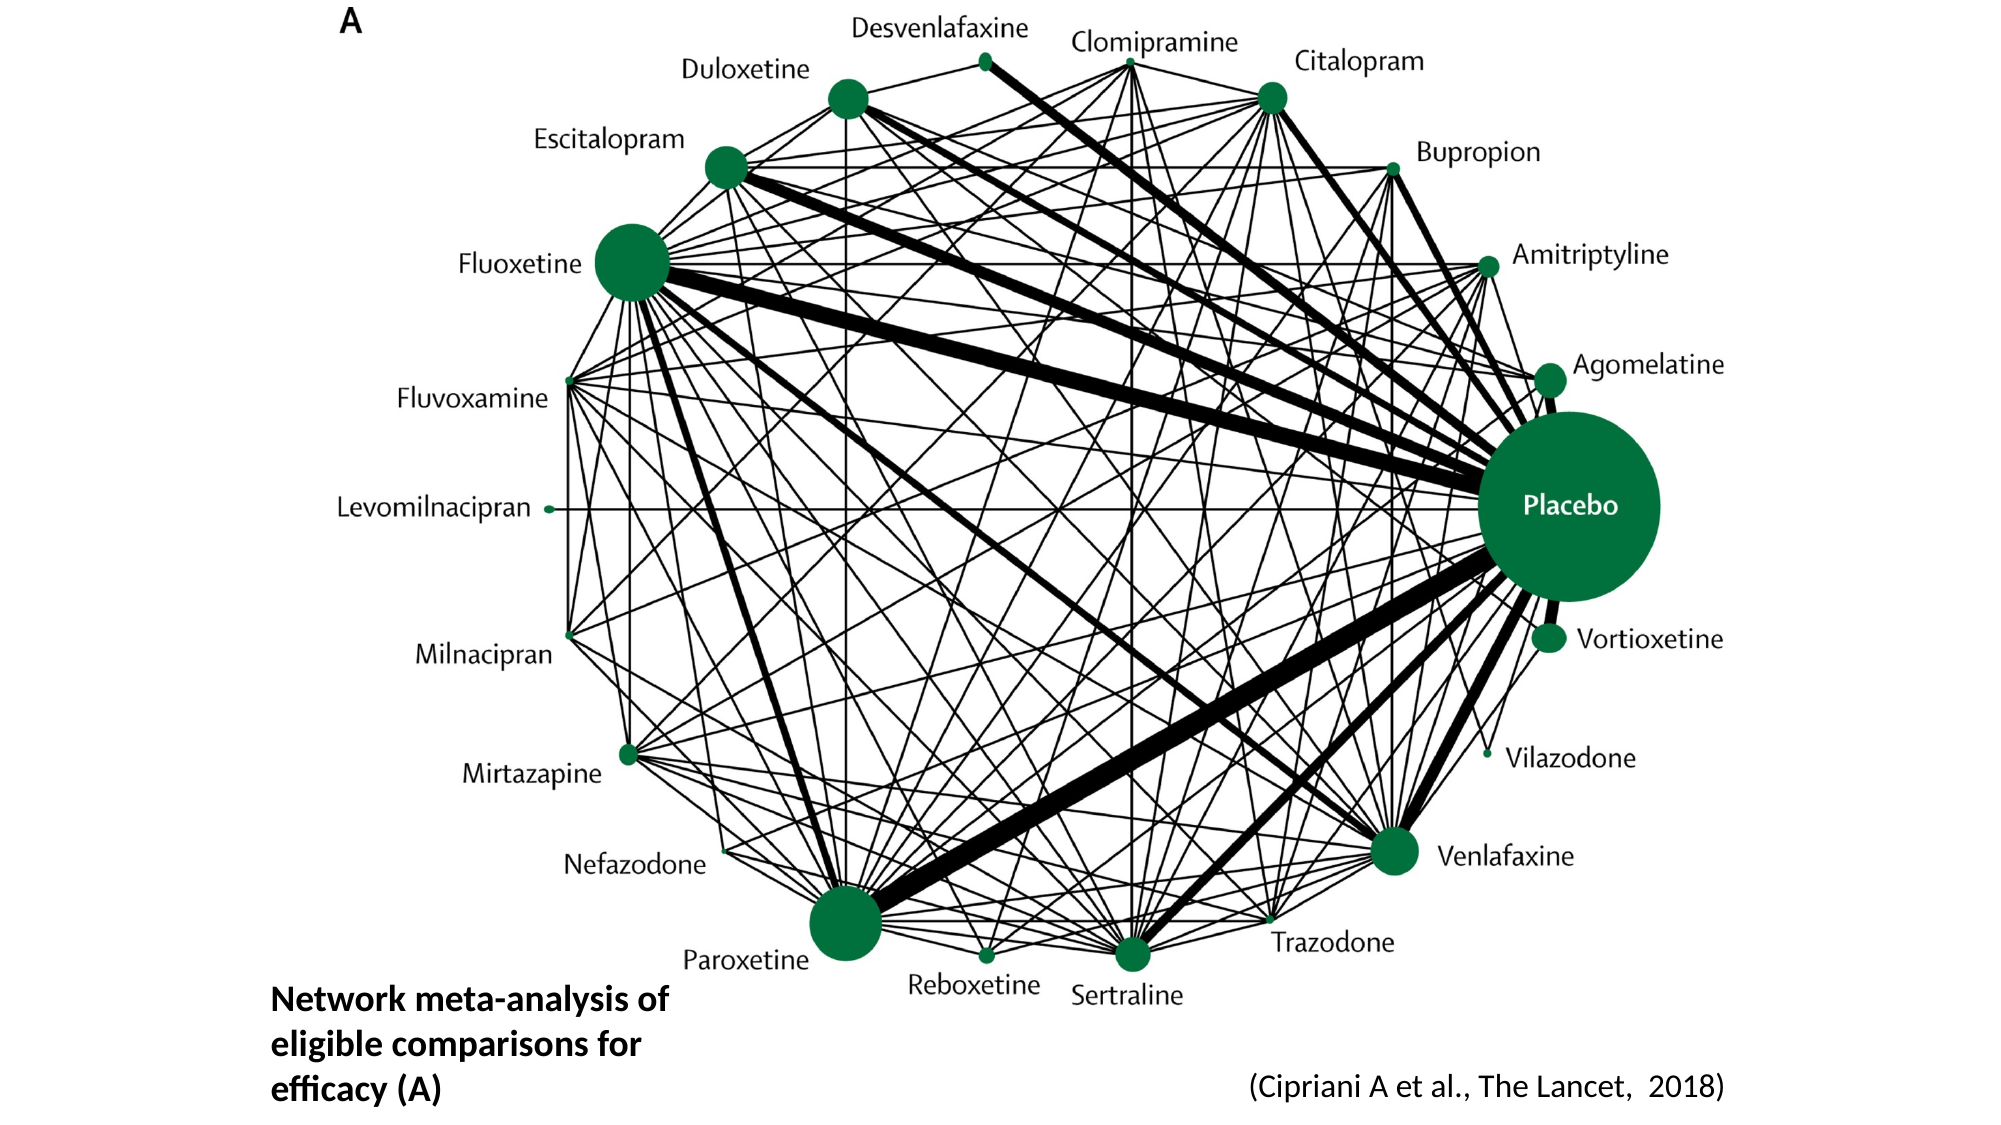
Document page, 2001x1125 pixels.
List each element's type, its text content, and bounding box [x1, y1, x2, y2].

text_box (Cipriani A et al., The Lancet, 2018) [1233, 1057, 1742, 1112]
text_box Network meta-analysis of eligible comparisons for efficacy (A) [255, 966, 764, 1116]
picture [338, 7, 1724, 1024]
